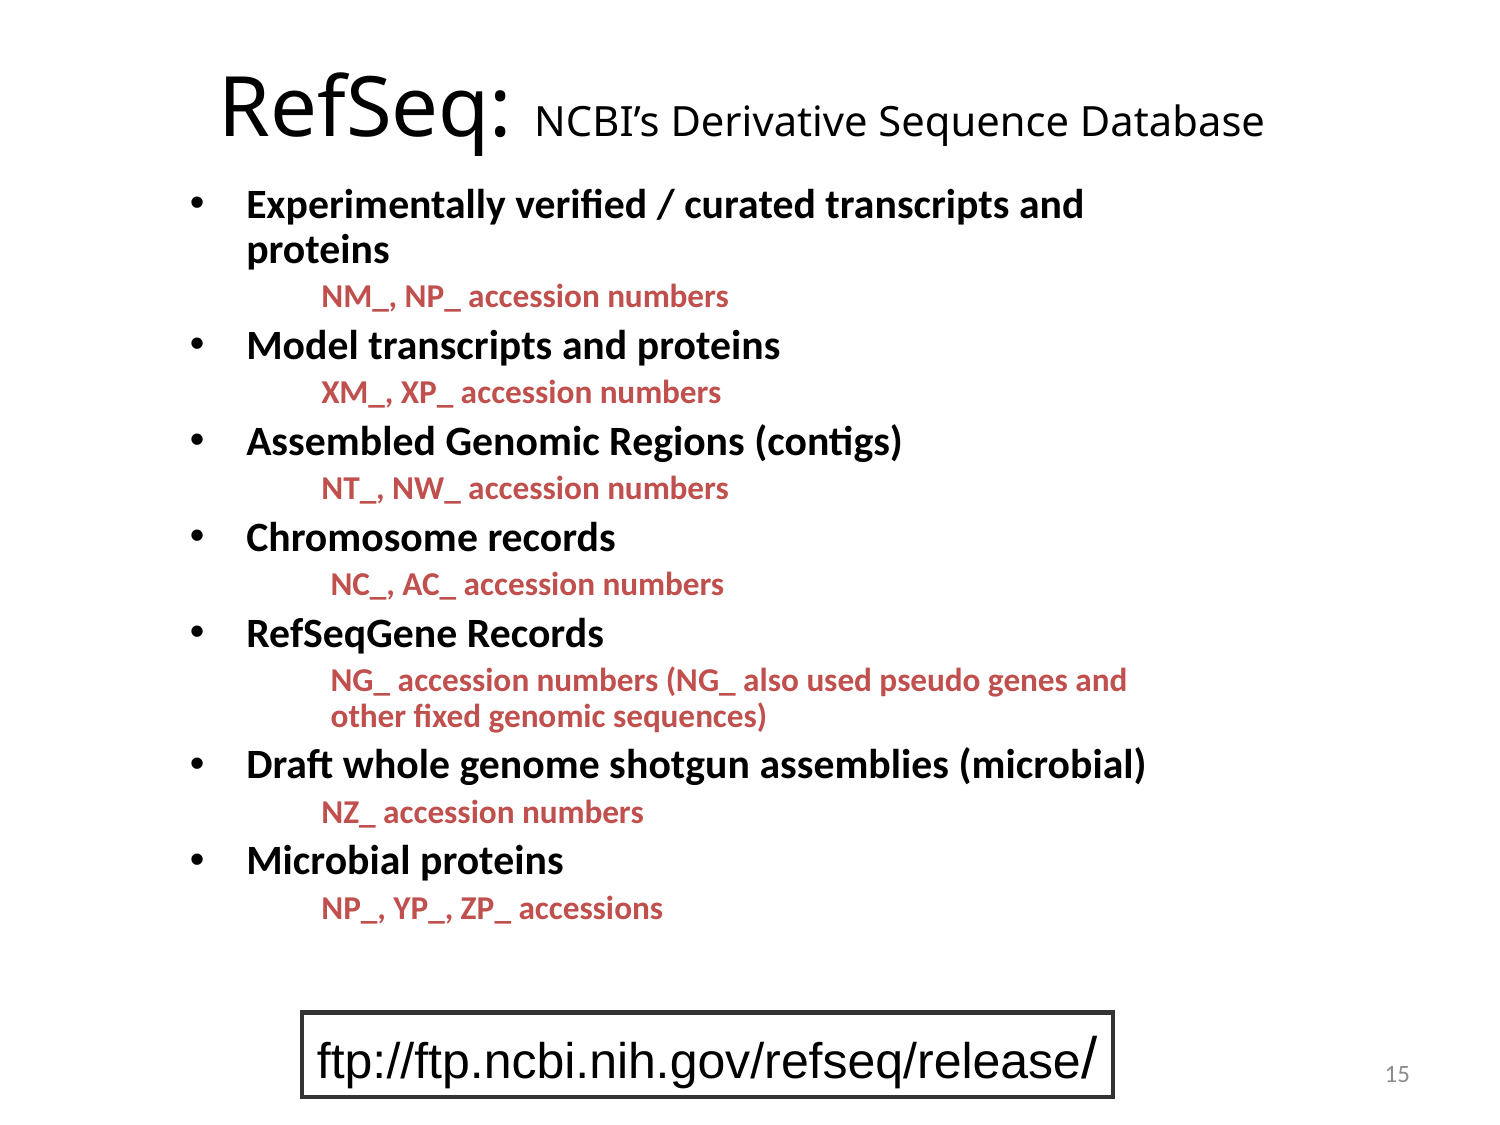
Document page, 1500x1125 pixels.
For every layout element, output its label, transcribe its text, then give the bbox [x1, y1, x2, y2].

slide_number 15 [1074, 1042, 1425, 1103]
title RefSeq: NCBI’s Derivative Sequence Database [50, 37, 1435, 168]
text_box ftp://ftp.ncbi.nih.gov/refseq/release/ [302, 1012, 1113, 1098]
text_box [384, 344, 416, 420]
list Experimentally verified / curated transcripts and proteins NM_, NP_ accession numbers Model transcripts and proteins XM_, XP_ accession numbers Assembled Genomic Regions (contigs) NT_, NW_ accession numbers Chromosome records NC_, AC_ accession numbers RefSeqGene Records NG_ accession numbers (NG_ also used pseudo genes and other fixed genomic sequences) Draft whole genome shotgun assemblies (microbial) NZ_ accession numbers Microbial proteins NP_, YP_, ZP_ accessions [174, 174, 1220, 1007]
